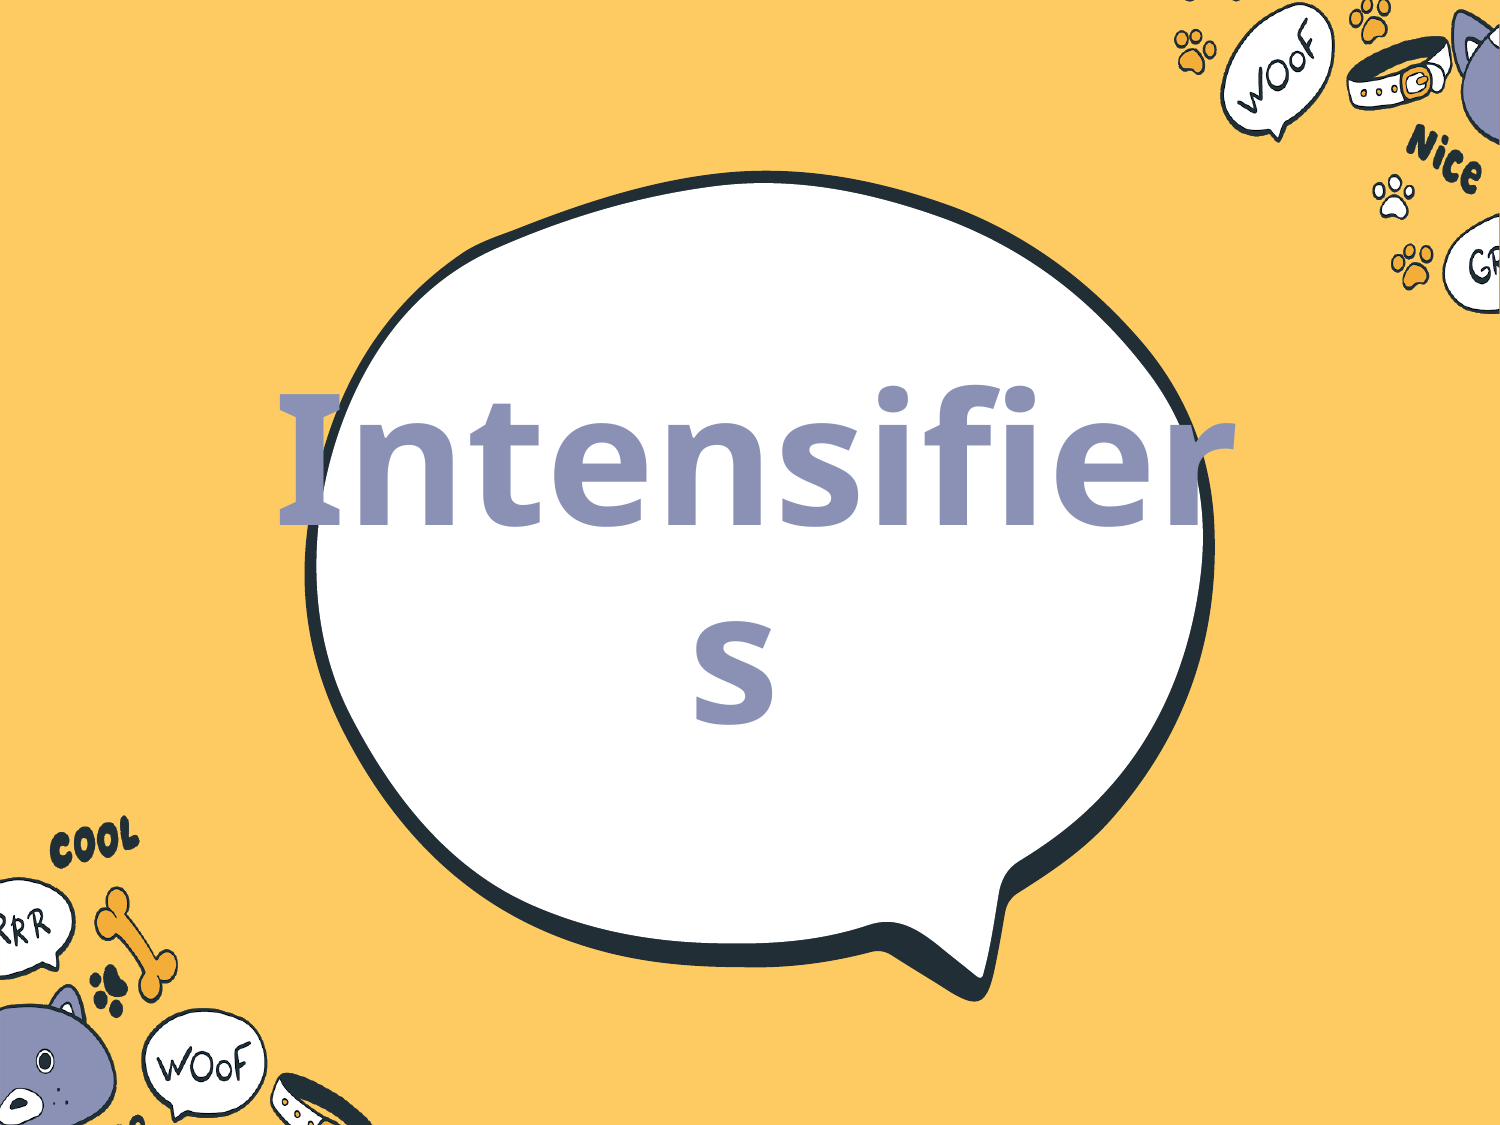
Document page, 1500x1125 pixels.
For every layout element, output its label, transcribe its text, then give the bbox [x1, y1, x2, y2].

picture [1162, 0, 1500, 327]
picture [0, 795, 376, 1125]
title Intensifiers [225, 336, 1290, 795]
